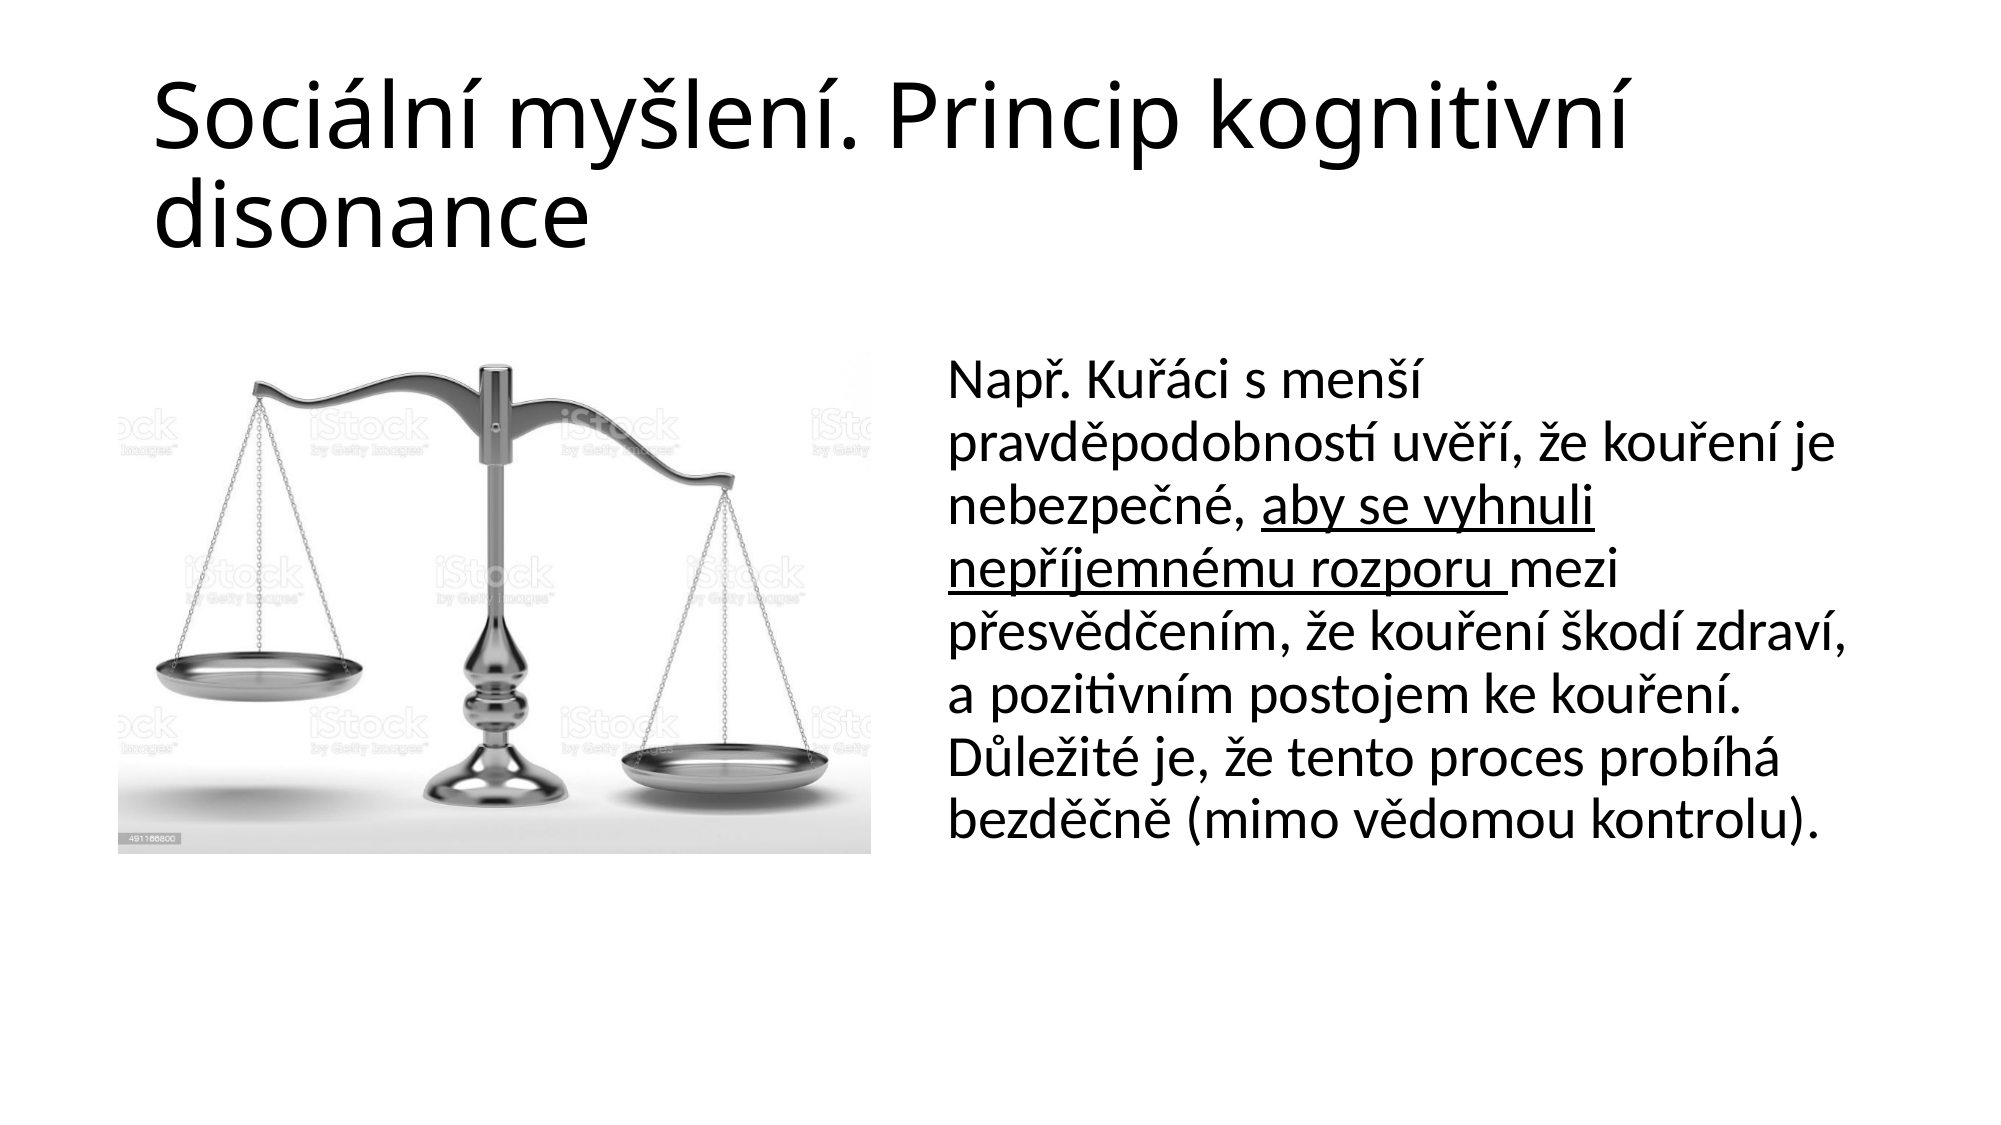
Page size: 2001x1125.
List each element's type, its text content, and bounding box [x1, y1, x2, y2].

list Např. Kuřáci s menší pravděpodobností uvěří, že kouření je nebezpečné, aby se vyhnuli nepříjemnému rozporu mezi přesvědčením, že kouření škodí zdraví, a pozitivním postojem ke kouření. Důležité je, že tento proces probíhá bezděčně (mimo vědomou kontrolu). [809, 257, 1878, 1048]
title Sociální myšlení. Princip kognitivní disonance [137, 59, 1863, 278]
picture [118, 352, 871, 854]
